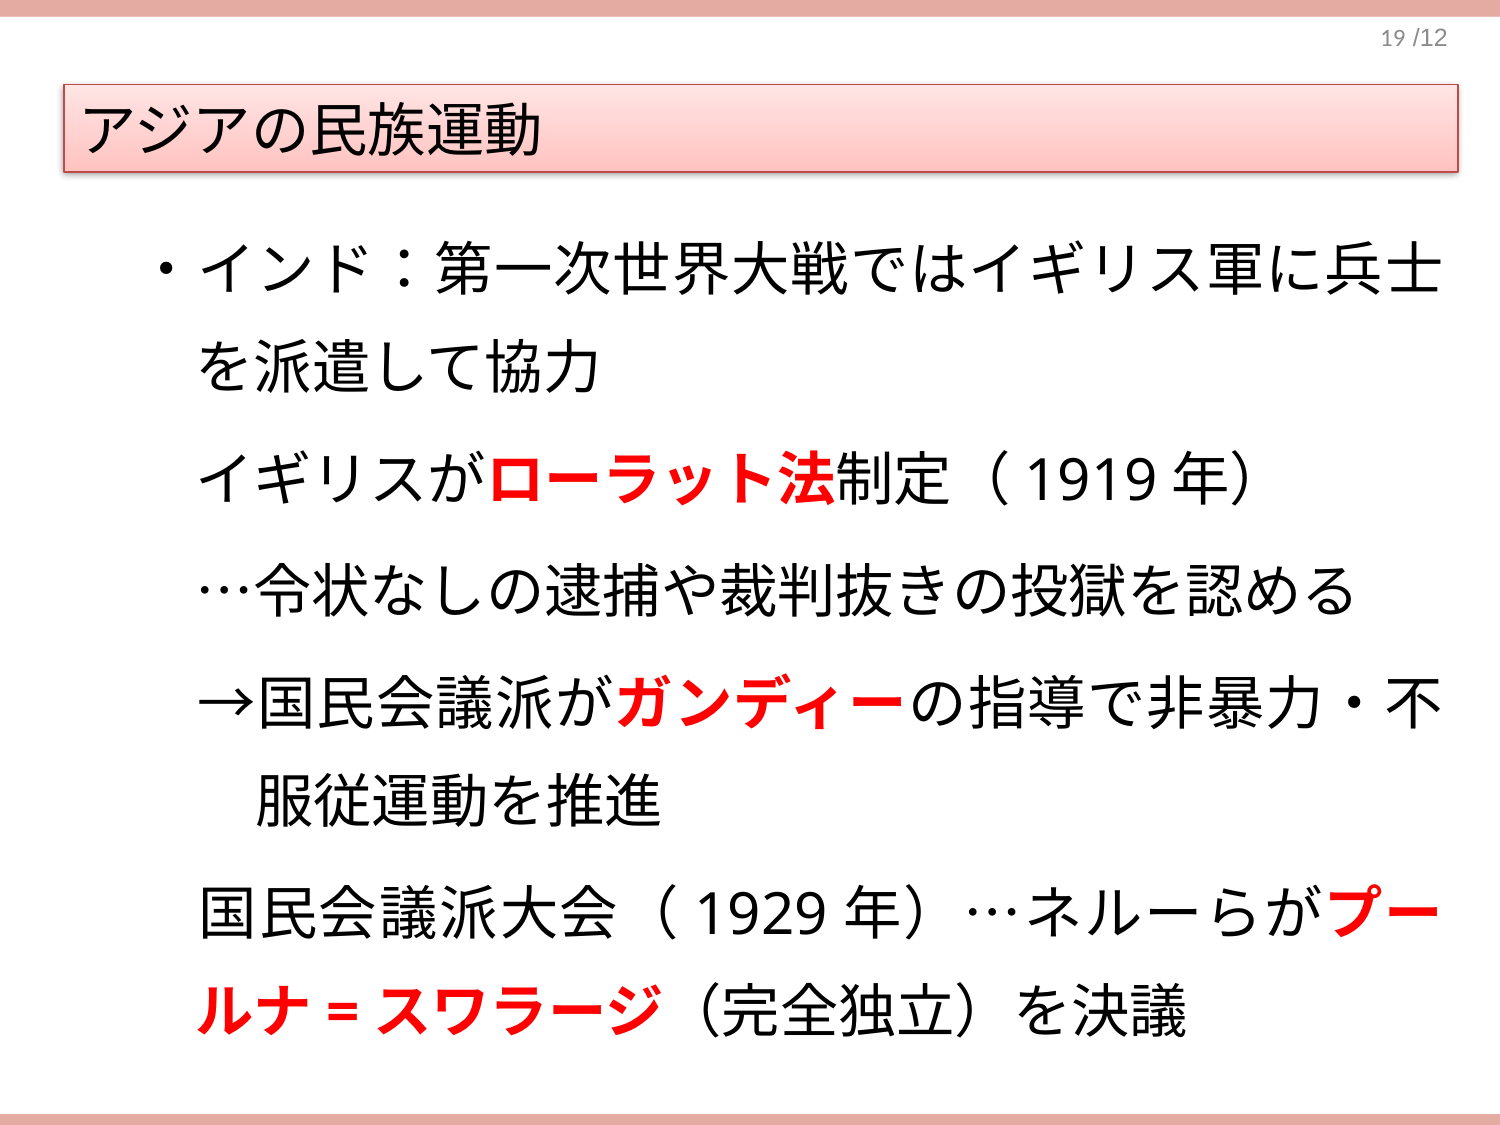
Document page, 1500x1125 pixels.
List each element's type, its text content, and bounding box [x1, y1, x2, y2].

picture [0, 1114, 1500, 1125]
text_box アジアの民族運動 [63, 84, 1459, 173]
text_box ・インド：第一次世界大戦ではイギリス軍に兵士を派遣して協力 イギリスがローラット法制定（1919年） …令状なしの逮捕や裁判抜きの投獄を認める →国民会議派がガンディーの指導で非暴力・不服従運動を推進 国民会議派大会（1929年）…ネルーらがプールナ=スワラージ（完全独立）を決議 [63, 196, 1458, 1052]
picture [0, 0, 1500, 17]
